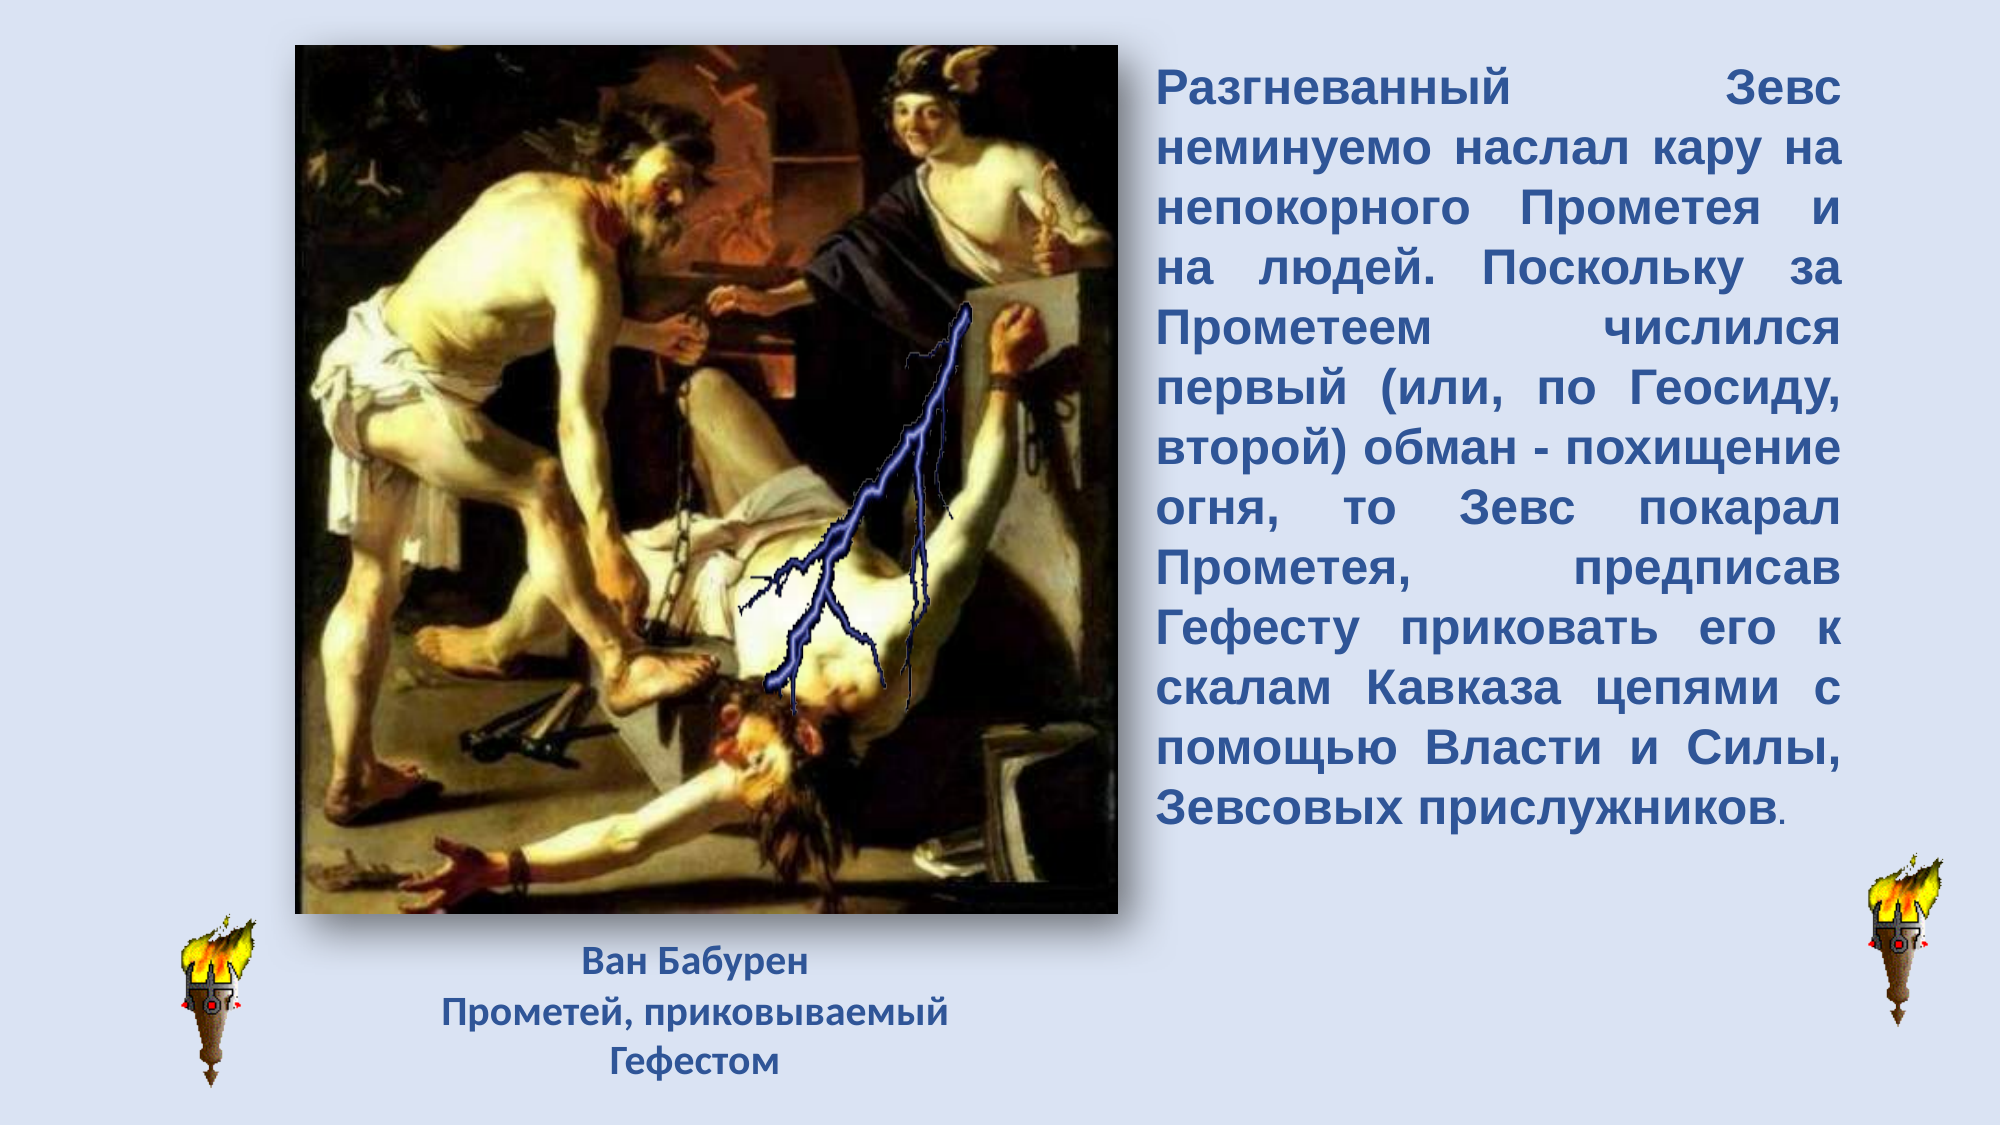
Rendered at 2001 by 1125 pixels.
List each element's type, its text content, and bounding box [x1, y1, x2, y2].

picture [295, 45, 1118, 915]
text_box Ван Бабурен Прометей, приковываемый Гефестом [355, 925, 1036, 1091]
text_box Разгневанный Зевс неминуемо наслал кару на непокорного Прометея и на людей. Поскольку за Прометеем числился первый (или, по Геосиду, второй) обман - похищение огня, то Зевс покарал Прометея, предписав Гефесту приковать его к скалам Кавказа цепями с помощью Власти и Силы, Зевсовых прислужников. [1140, 46, 1857, 842]
picture [1856, 836, 1956, 1032]
picture [169, 897, 269, 1093]
